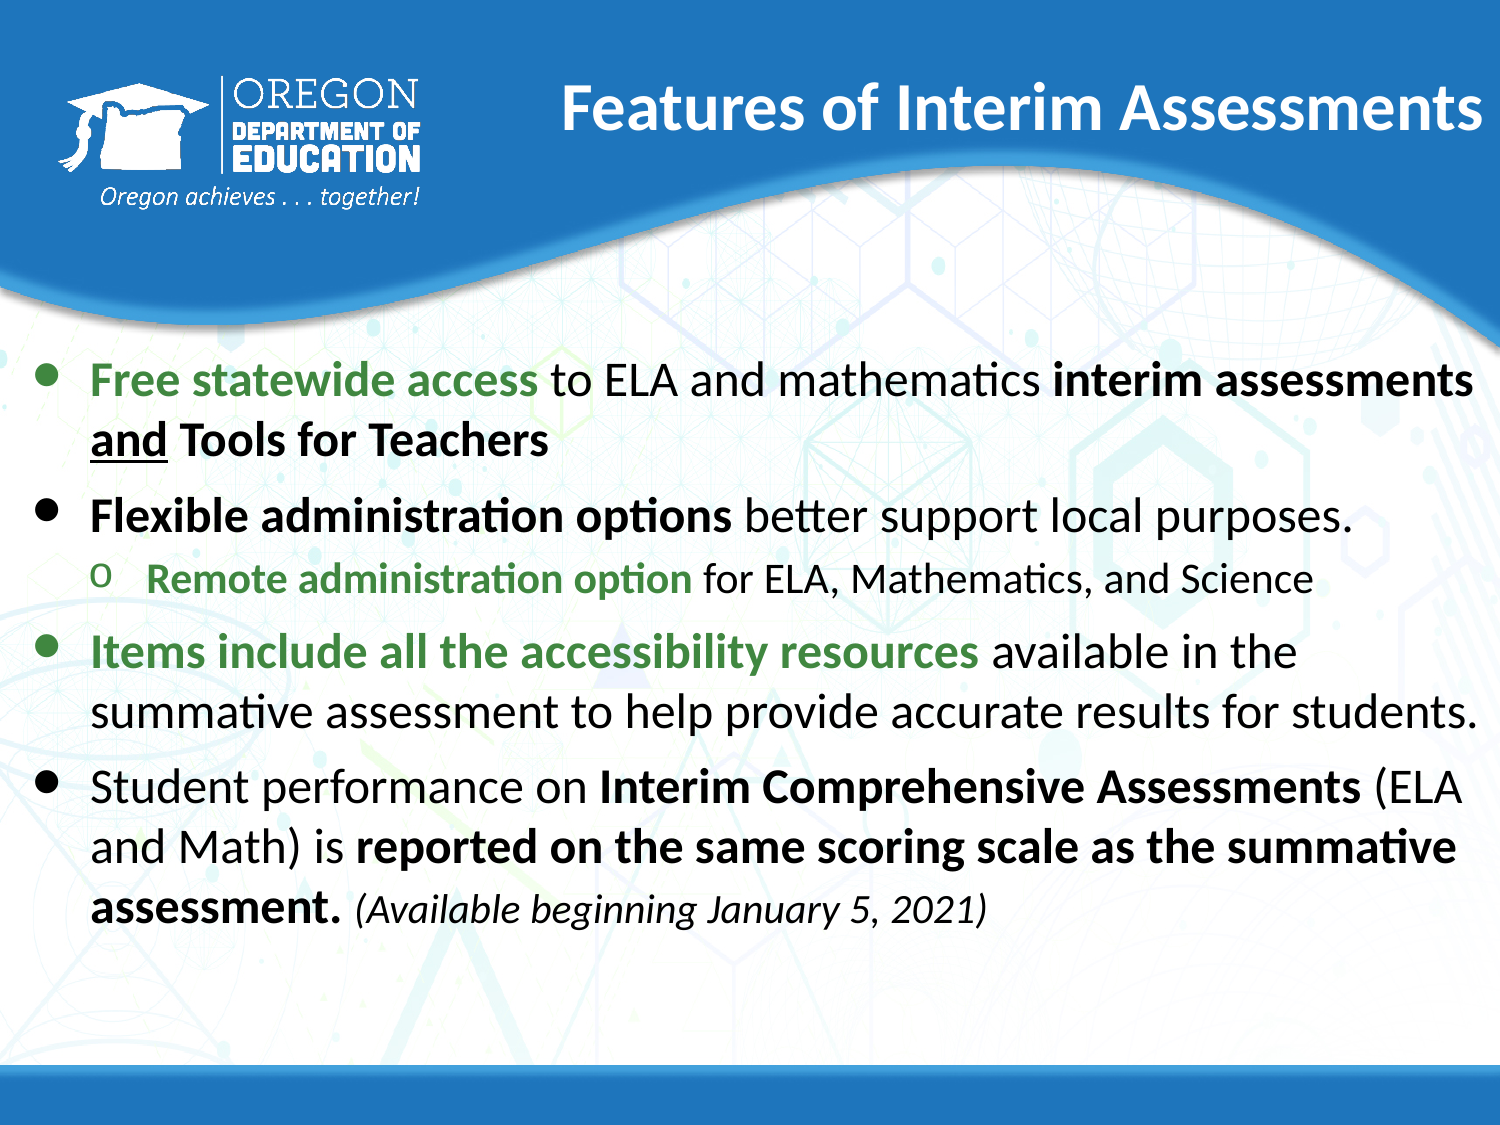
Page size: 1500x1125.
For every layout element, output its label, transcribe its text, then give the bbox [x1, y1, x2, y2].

title Features of Interim Assessments [206, 0, 1500, 218]
picture [0, 0, 1500, 339]
picture [0, 1039, 1500, 1125]
subtitle Free statewide access to ELA and mathematics interim assessments and Tools for Teachers Flexible administration options better support local purposes. Remote administration option for ELA, Mathematics, and Science Items include all the accessibility resources available in the summative assessment to help provide accurate results for students. Student performance on Interim Comprehensive Assessments (ELA and Math) is reported on the same scoring scale as the summative assessment. (Available beginning January 5, 2021) [0, 339, 1500, 1039]
